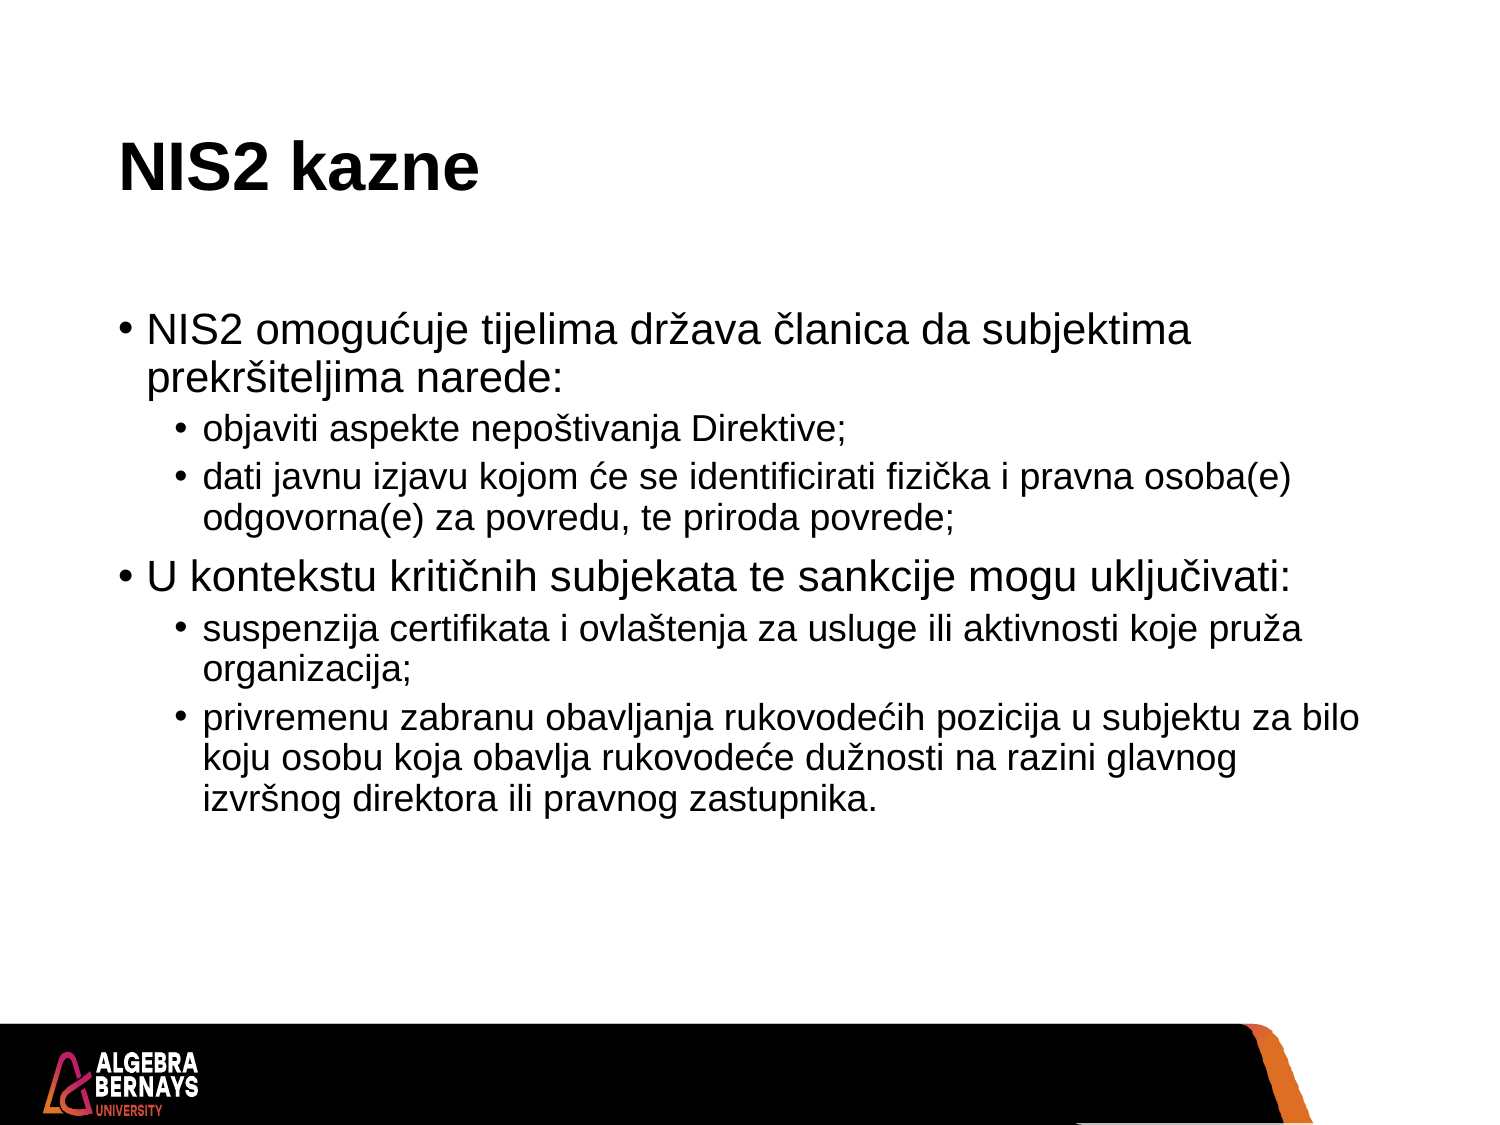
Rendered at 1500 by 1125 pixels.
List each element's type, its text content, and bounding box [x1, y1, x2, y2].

picture [0, 1023, 1468, 1125]
list NIS2 omogućuje tijelima država članica da subjektima prekršiteljima narede: objaviti aspekte nepoštivanja Direktive; dati javnu izjavu kojom će se identificirati fizička i pravna osoba(e) odgovorna(e) za povredu, te priroda povrede; U kontekstu kritičnih subjekata te sankcije mogu uključivati: suspenzija certifikata i ovlaštenja za usluge ili aktivnosti koje pruža organizacija; privremenu zabranu obavljanja rukovodećih pozicija u subjektu za bilo koju osobu koja obavlja rukovodeće dužnosti na razini glavnog izvršnog direktora ili pravnog zastupnika. [103, 299, 1397, 1014]
title NIS2 kazne [103, 59, 1397, 278]
